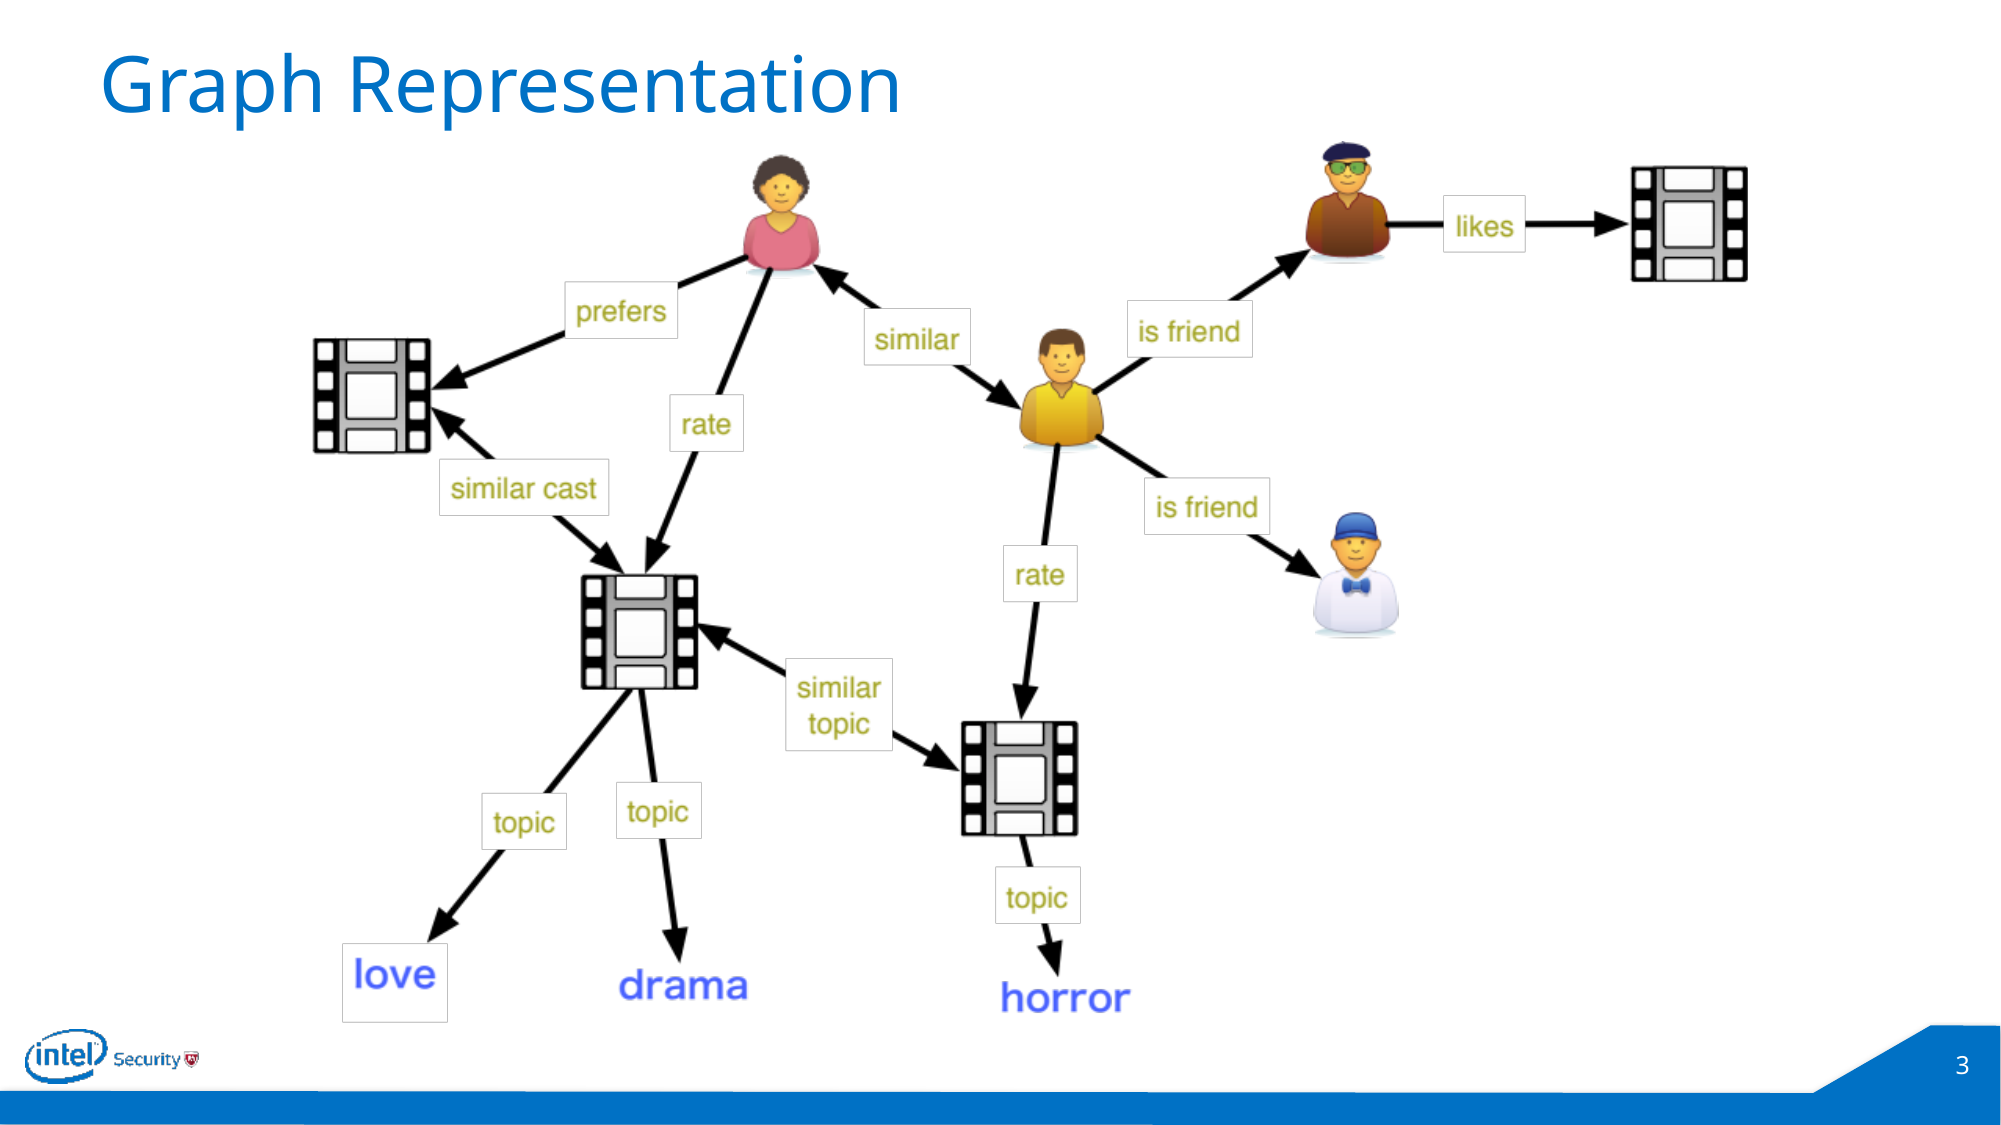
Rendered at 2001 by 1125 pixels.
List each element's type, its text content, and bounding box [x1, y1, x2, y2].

title Graph Representation [99, 34, 1900, 197]
picture [25, 1029, 199, 1084]
picture [310, 141, 1749, 1034]
slide_number 3 [1503, 1036, 1970, 1097]
